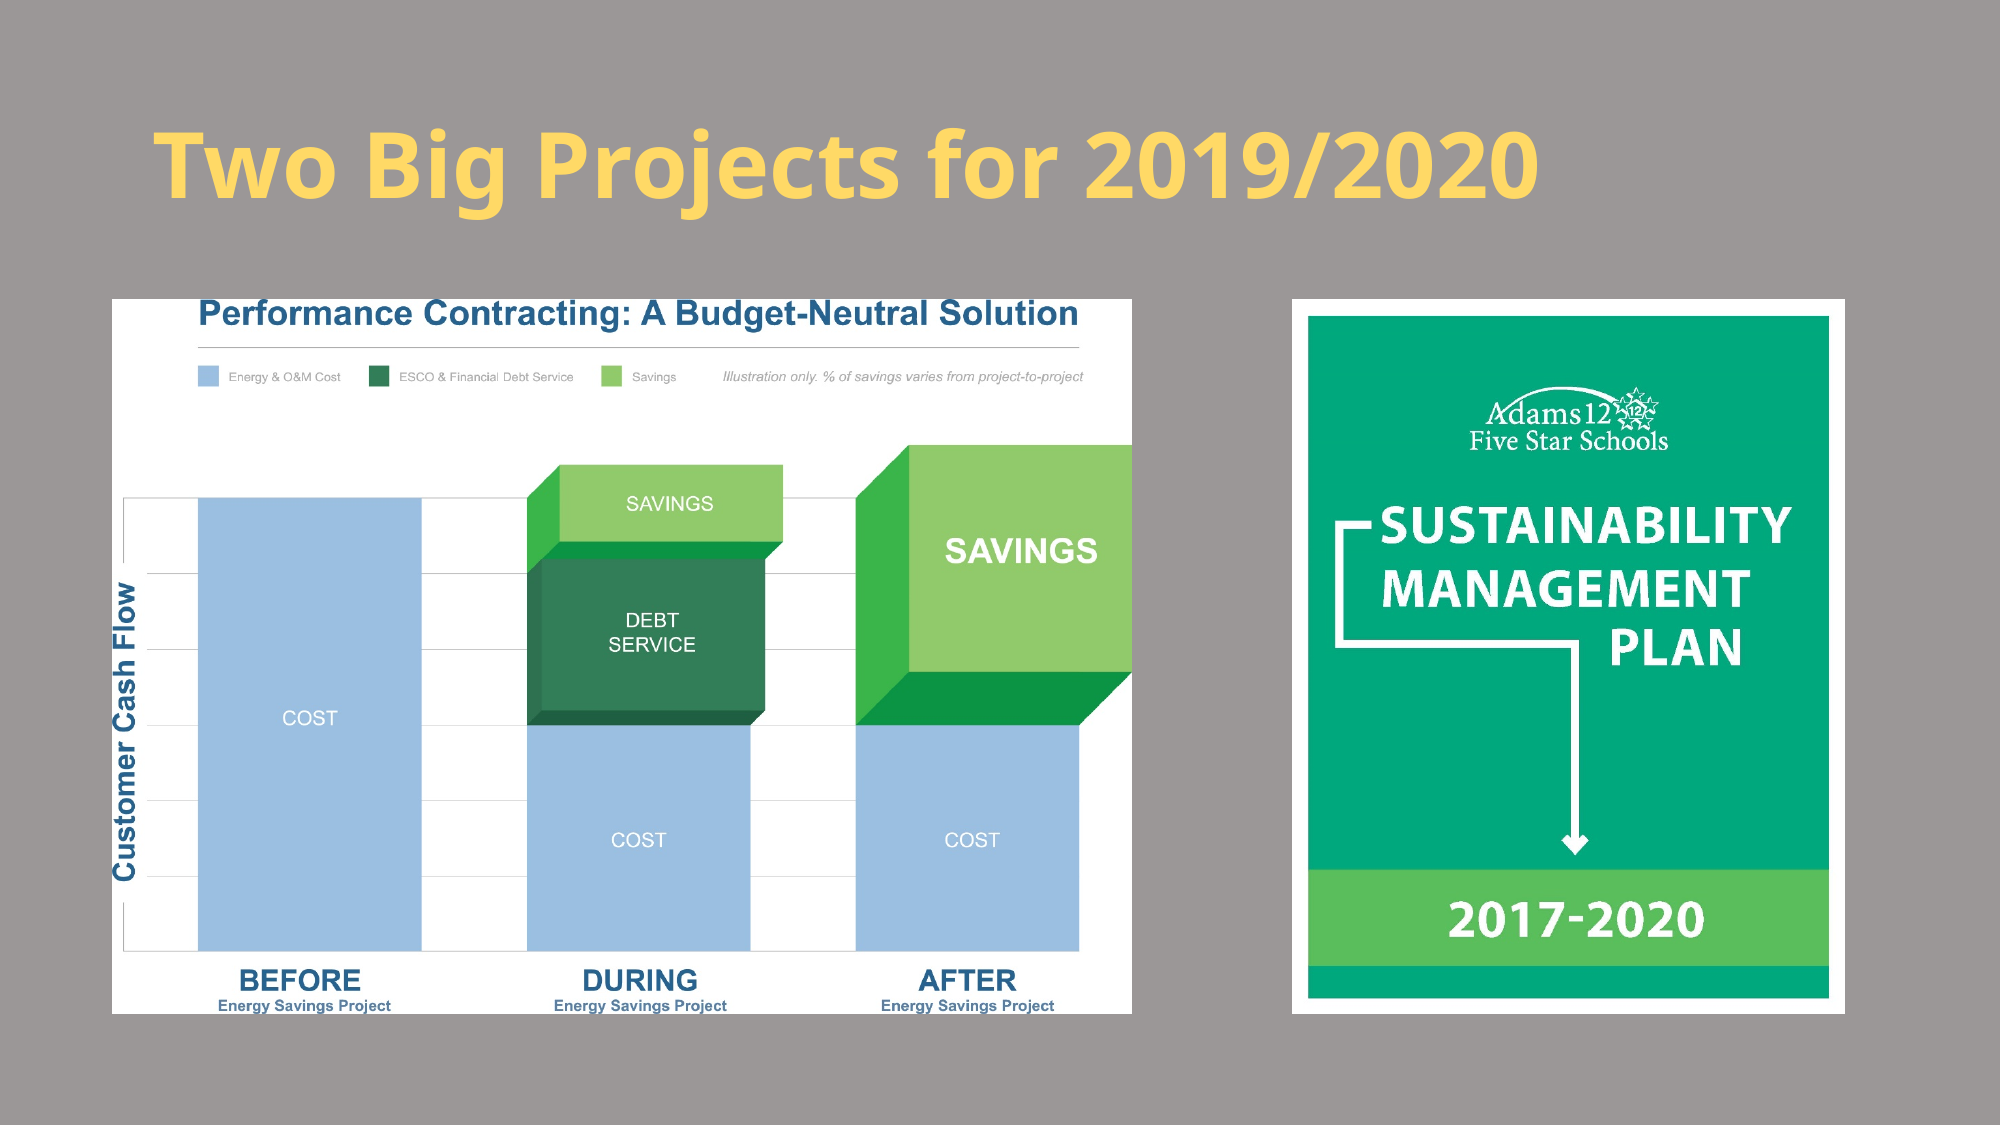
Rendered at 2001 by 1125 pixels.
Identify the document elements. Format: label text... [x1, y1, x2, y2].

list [1292, 299, 1845, 1014]
title Two Big Projects for 2019/2020 [137, 59, 1863, 278]
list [112, 299, 1132, 1014]
